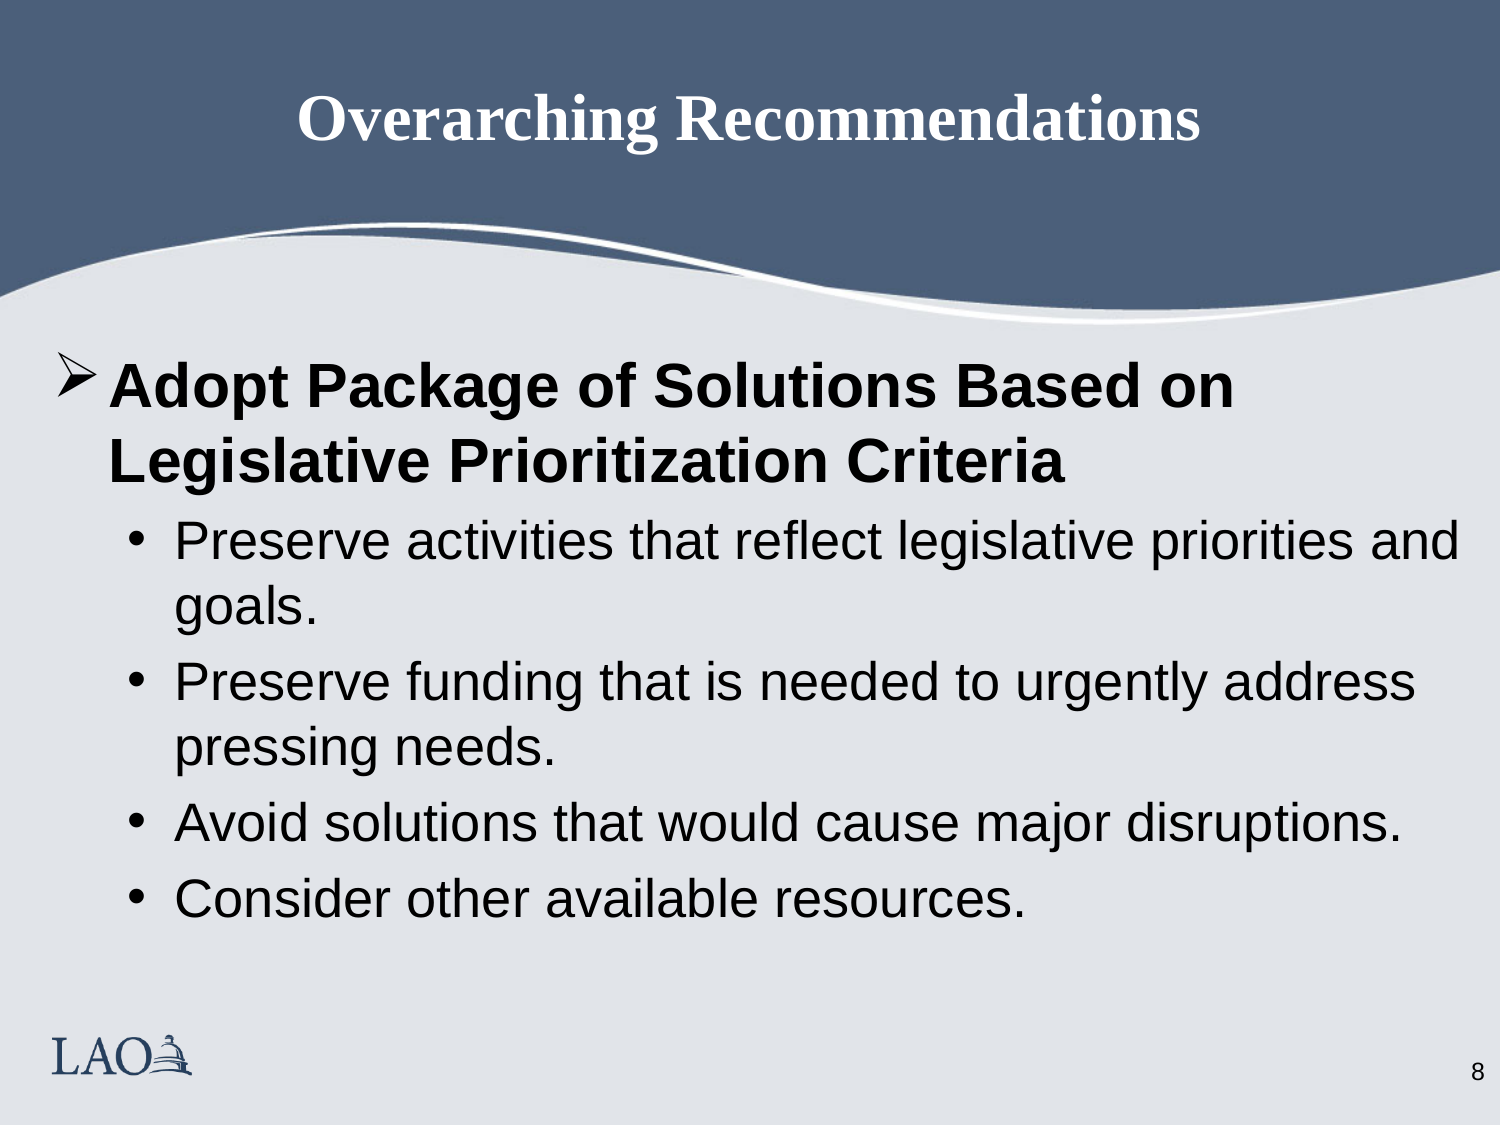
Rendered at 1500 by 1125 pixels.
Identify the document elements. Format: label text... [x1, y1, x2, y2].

title Overarching Recommendations [75, 39, 1425, 188]
slide_number 7 [1149, 1040, 1500, 1100]
picture [0, 0, 1500, 1125]
list Adopt Package of Solutions Based on Legislative Prioritization Criteria Preserve activities that reflect legislative priorities and goals. Preserve funding that is needed to urgently address pressing needs. Avoid solutions that would cause major disruptions. Consider other available resources. [37, 337, 1500, 1025]
